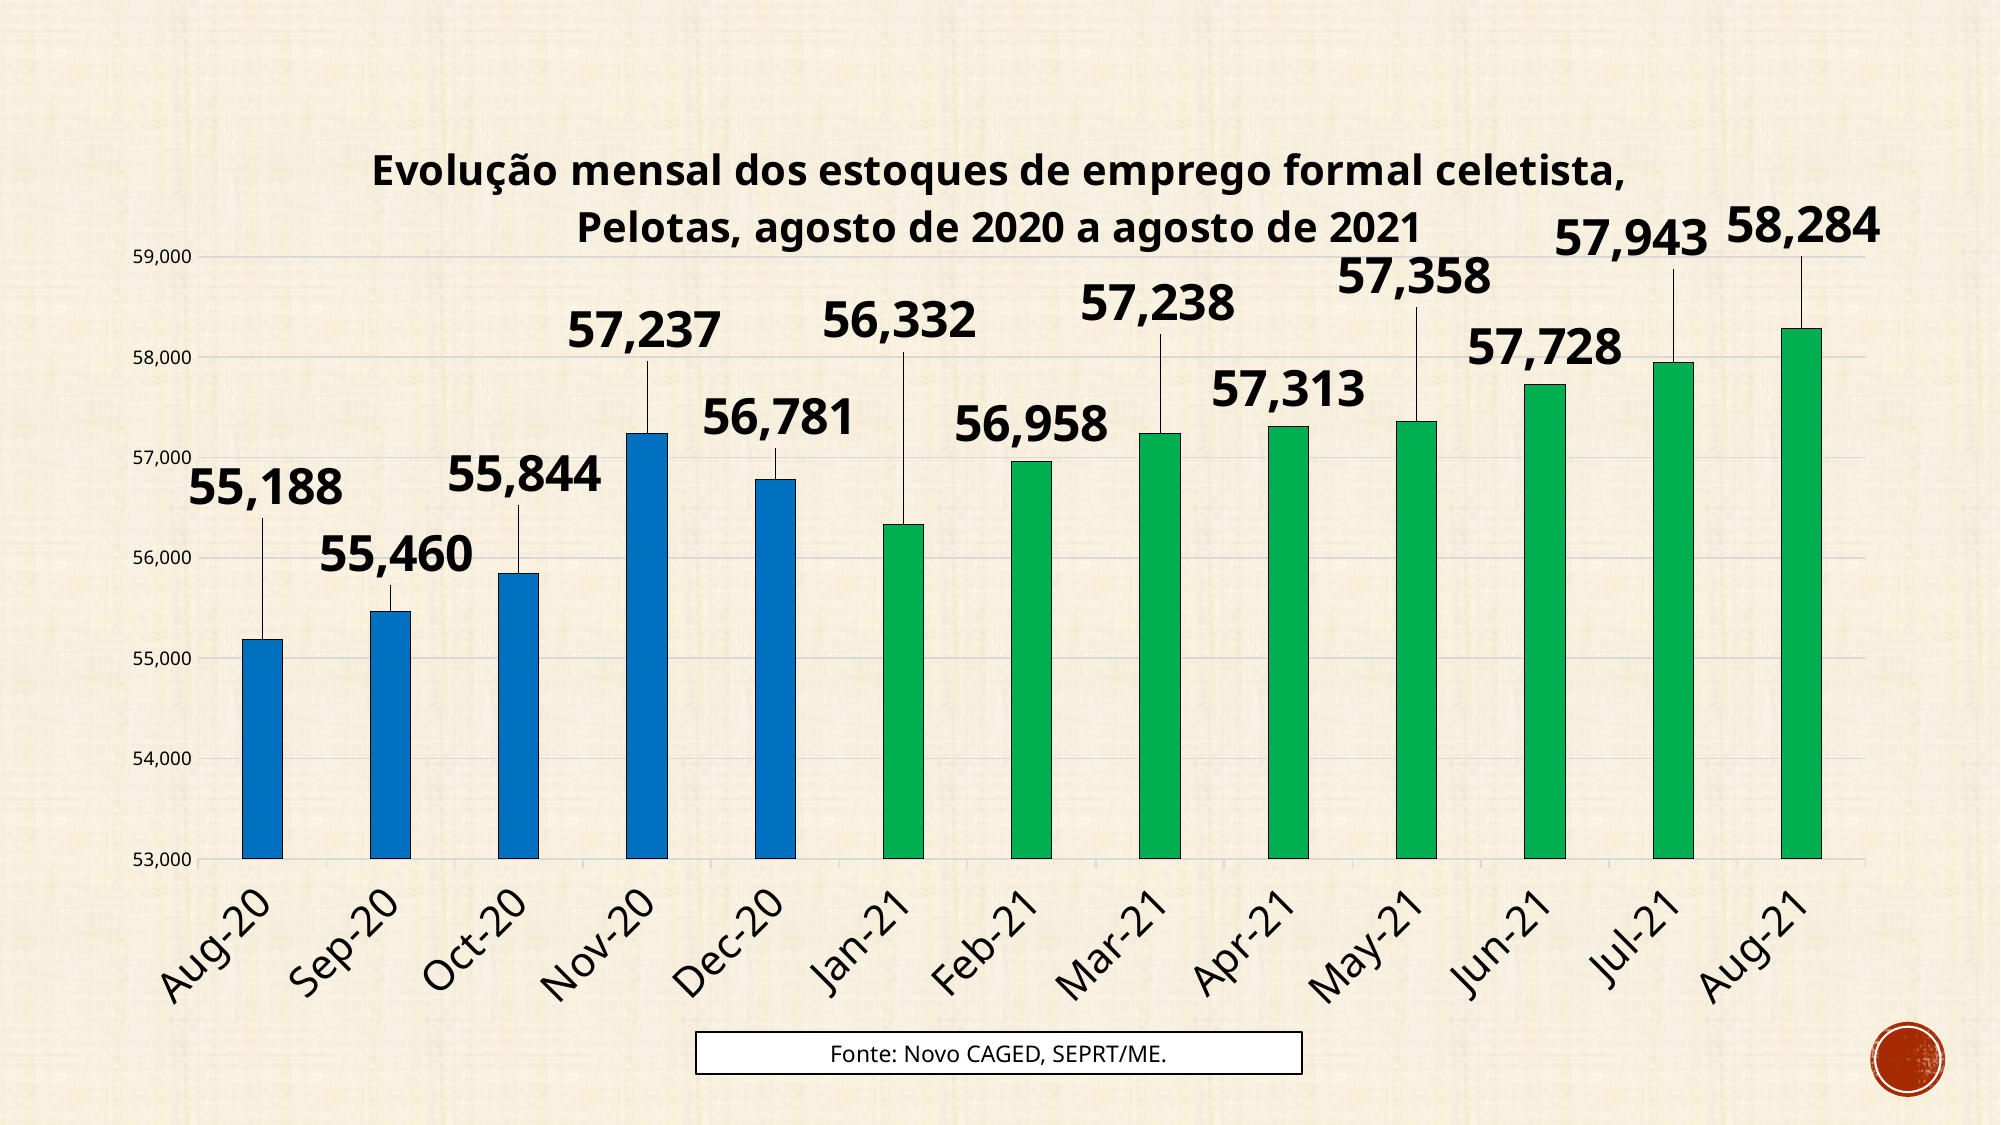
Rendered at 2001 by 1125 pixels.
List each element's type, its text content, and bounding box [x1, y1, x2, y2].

chart [81, 82, 1887, 1030]
text_box Fonte: Novo CAGED, SEPRT/ME. [695, 1033, 1303, 1075]
